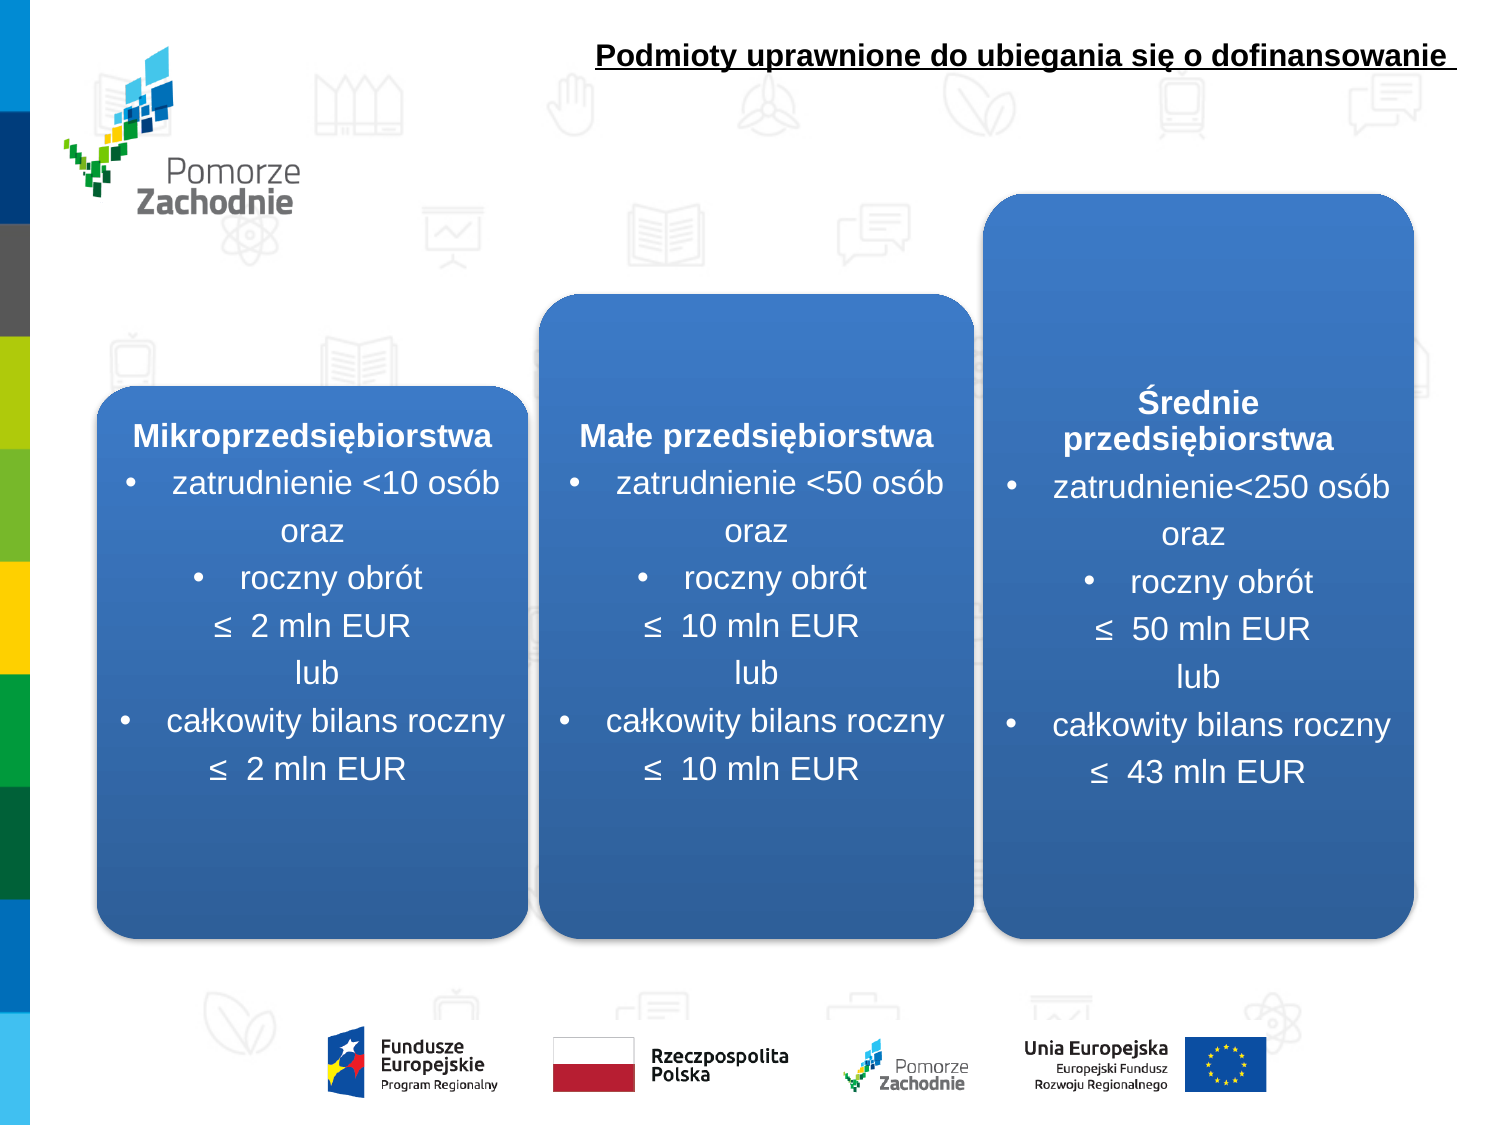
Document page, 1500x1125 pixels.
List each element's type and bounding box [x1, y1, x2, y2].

picture [0, 1, 1500, 1125]
text_box [96, 193, 1415, 940]
